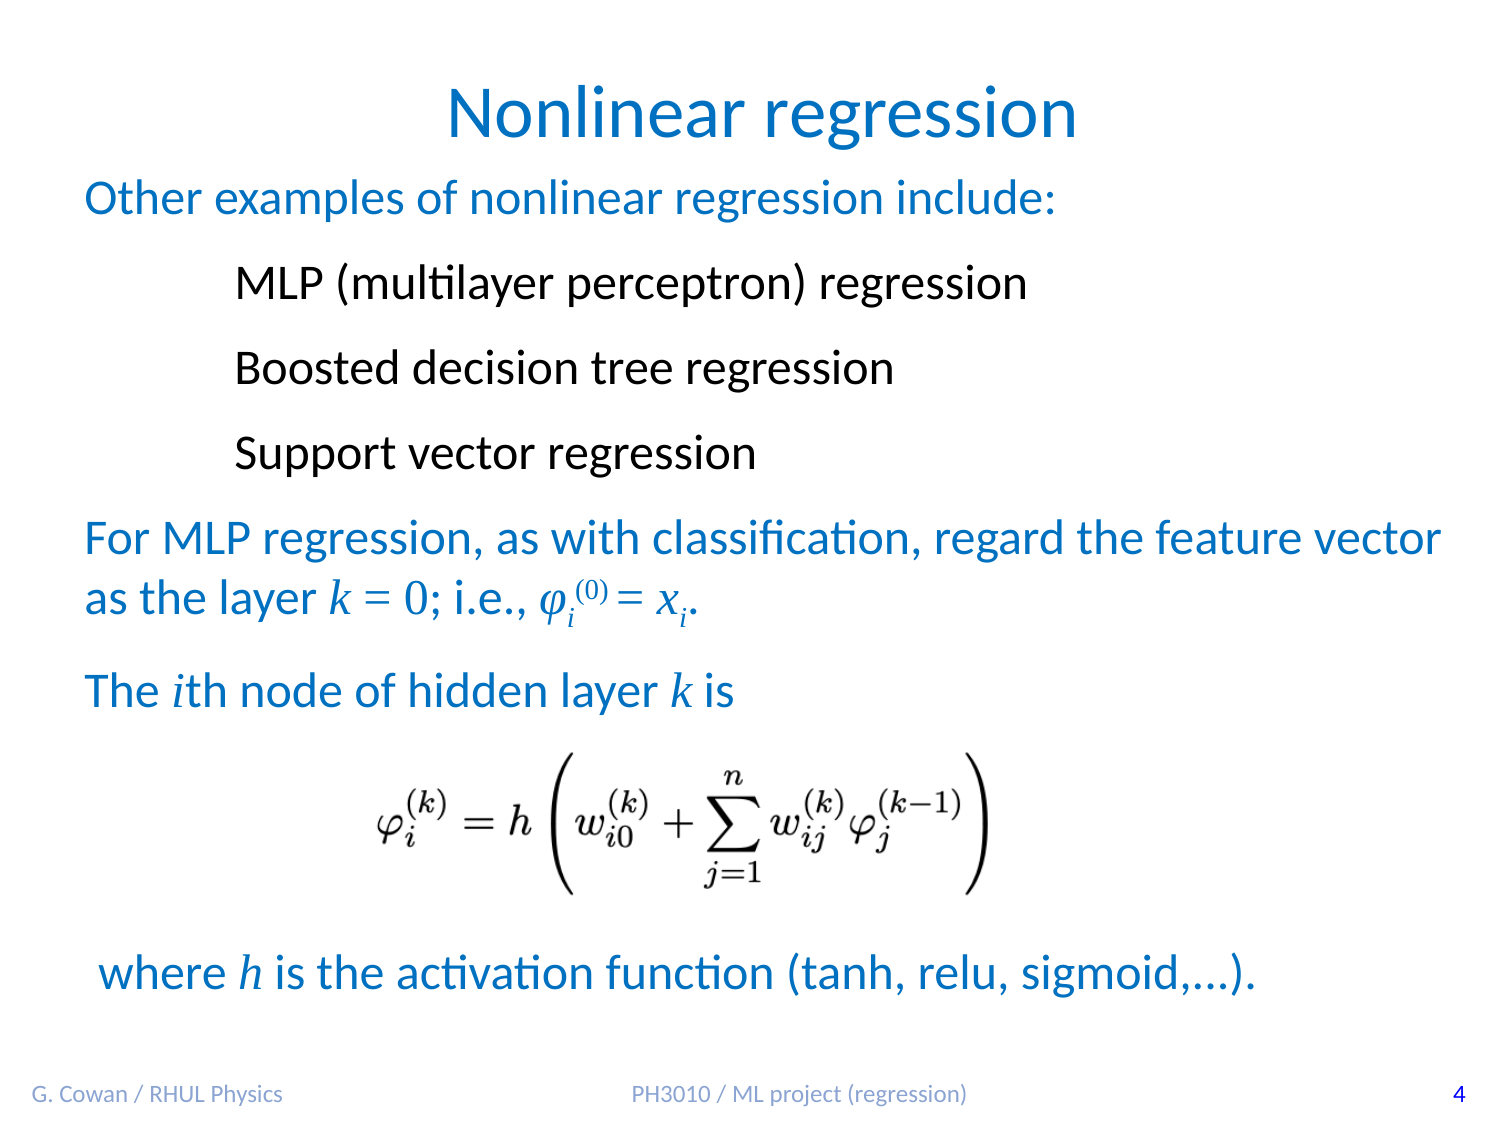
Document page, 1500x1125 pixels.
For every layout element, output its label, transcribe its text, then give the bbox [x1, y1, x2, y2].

text_box Nonlinear regression [431, 55, 1095, 157]
slide_number 4 [1262, 1062, 1481, 1123]
text_box Other examples of nonlinear regression include: MLP (multilayer perceptron) regression Boosted decision tree regression Support vector regression For MLP regression, as with classification, regard the feature vector as the layer k = 0; i.e., φi(0) = xi. The ith node of hidden layer k is [69, 157, 1461, 726]
slide_number G. Cowan / RHUL Physics [16, 1062, 338, 1123]
text_box where h is the activation function (tanh, relu, sigmoid,...). [83, 932, 1273, 1007]
picture [357, 725, 1010, 922]
footer PH3010 / ML project (regression) [338, 1062, 1262, 1123]
